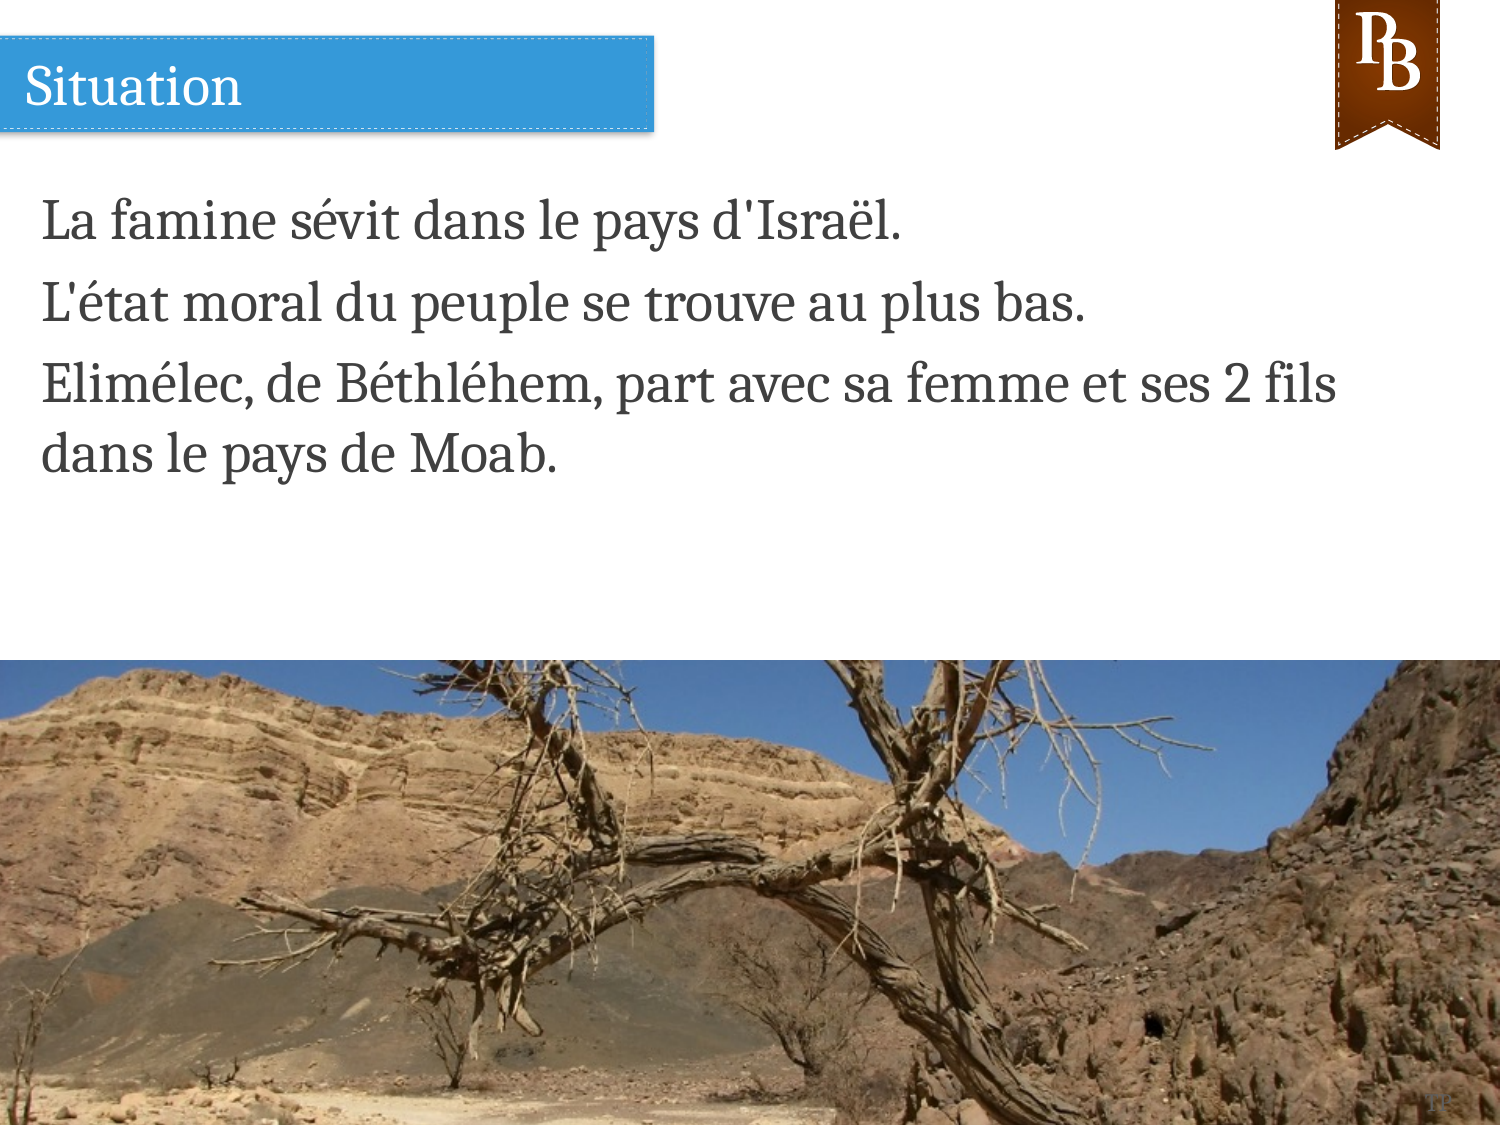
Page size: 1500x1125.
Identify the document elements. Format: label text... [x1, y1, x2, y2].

title Situation [11, 35, 647, 129]
picture [1335, 0, 1440, 150]
picture [0, 38, 11, 129]
list La famine sévit dans le pays d'Israël. L'état moral du peuple se trouve au plus bas. Elimélec, de Béthléhem, part avec sa femme et ses 2 fils dans le pays de Moab. [26, 173, 1468, 658]
picture [0, 659, 1500, 1125]
